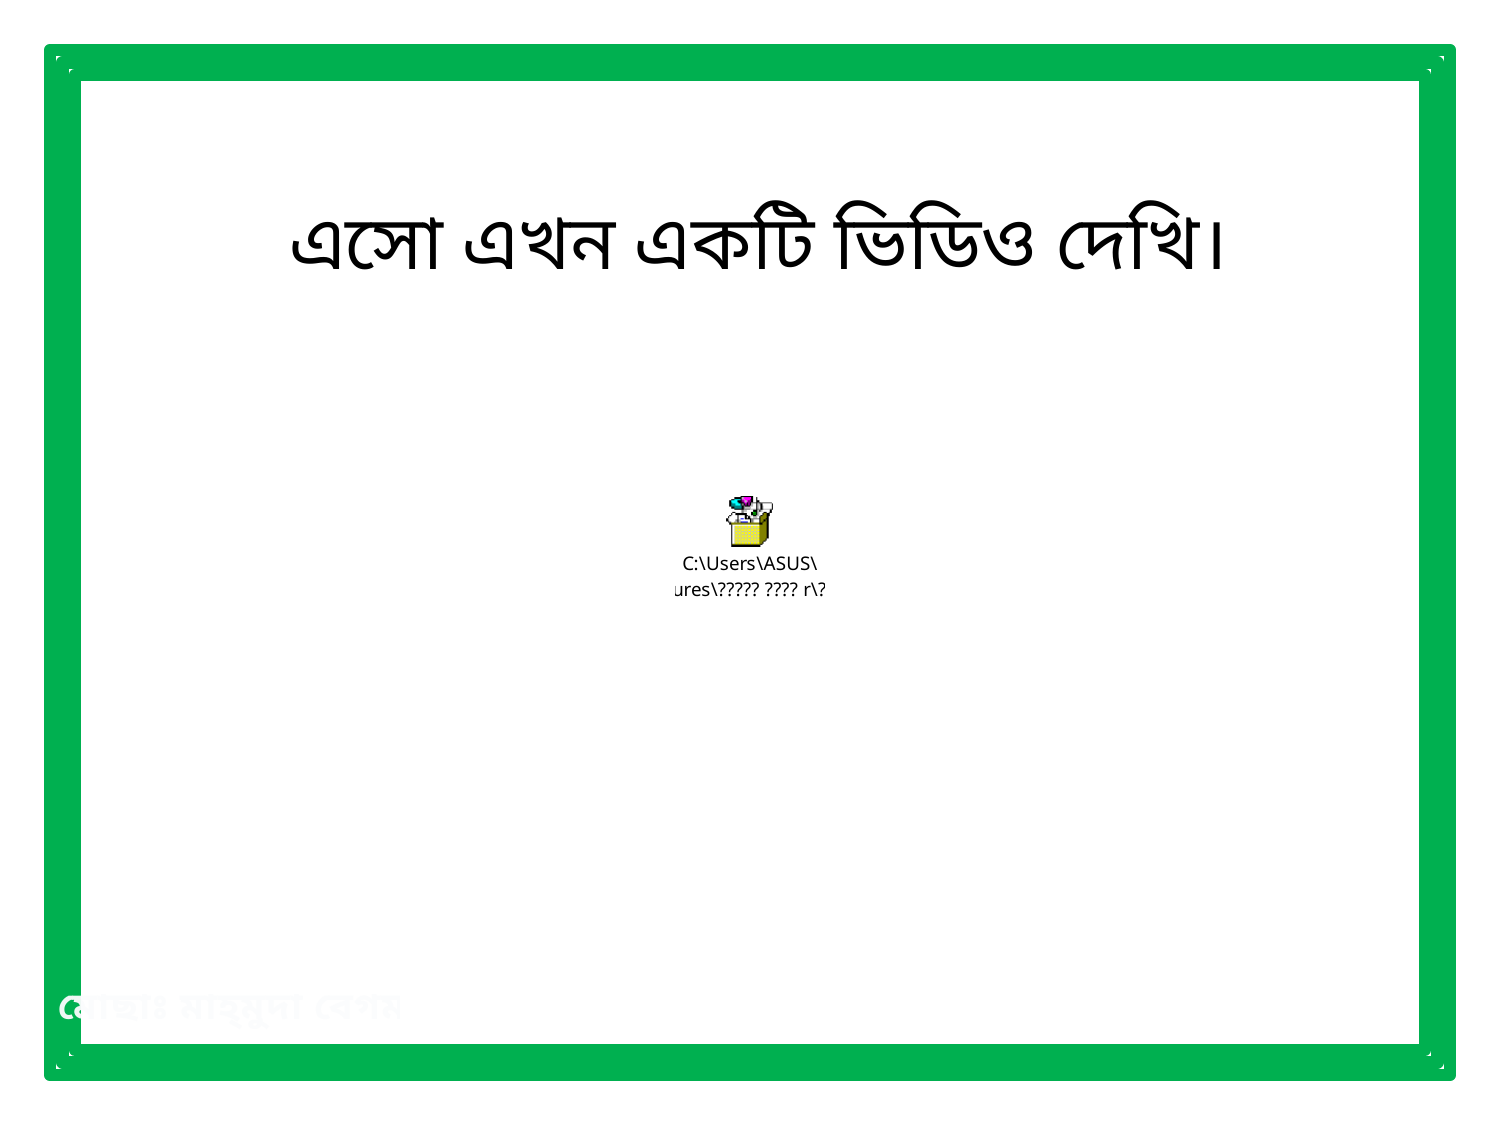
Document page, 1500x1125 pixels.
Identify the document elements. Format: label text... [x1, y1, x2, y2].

text_box এসো এখন একটি ভিডিও দেখি। [225, 187, 1313, 293]
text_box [674, 496, 826, 629]
text_box [60, 60, 1439, 1064]
text_box [48, 48, 1452, 1077]
text_box [73, 73, 1427, 1052]
text_box মোছাঃ মাহ্‌মুদা বেগম [43, 974, 442, 1035]
